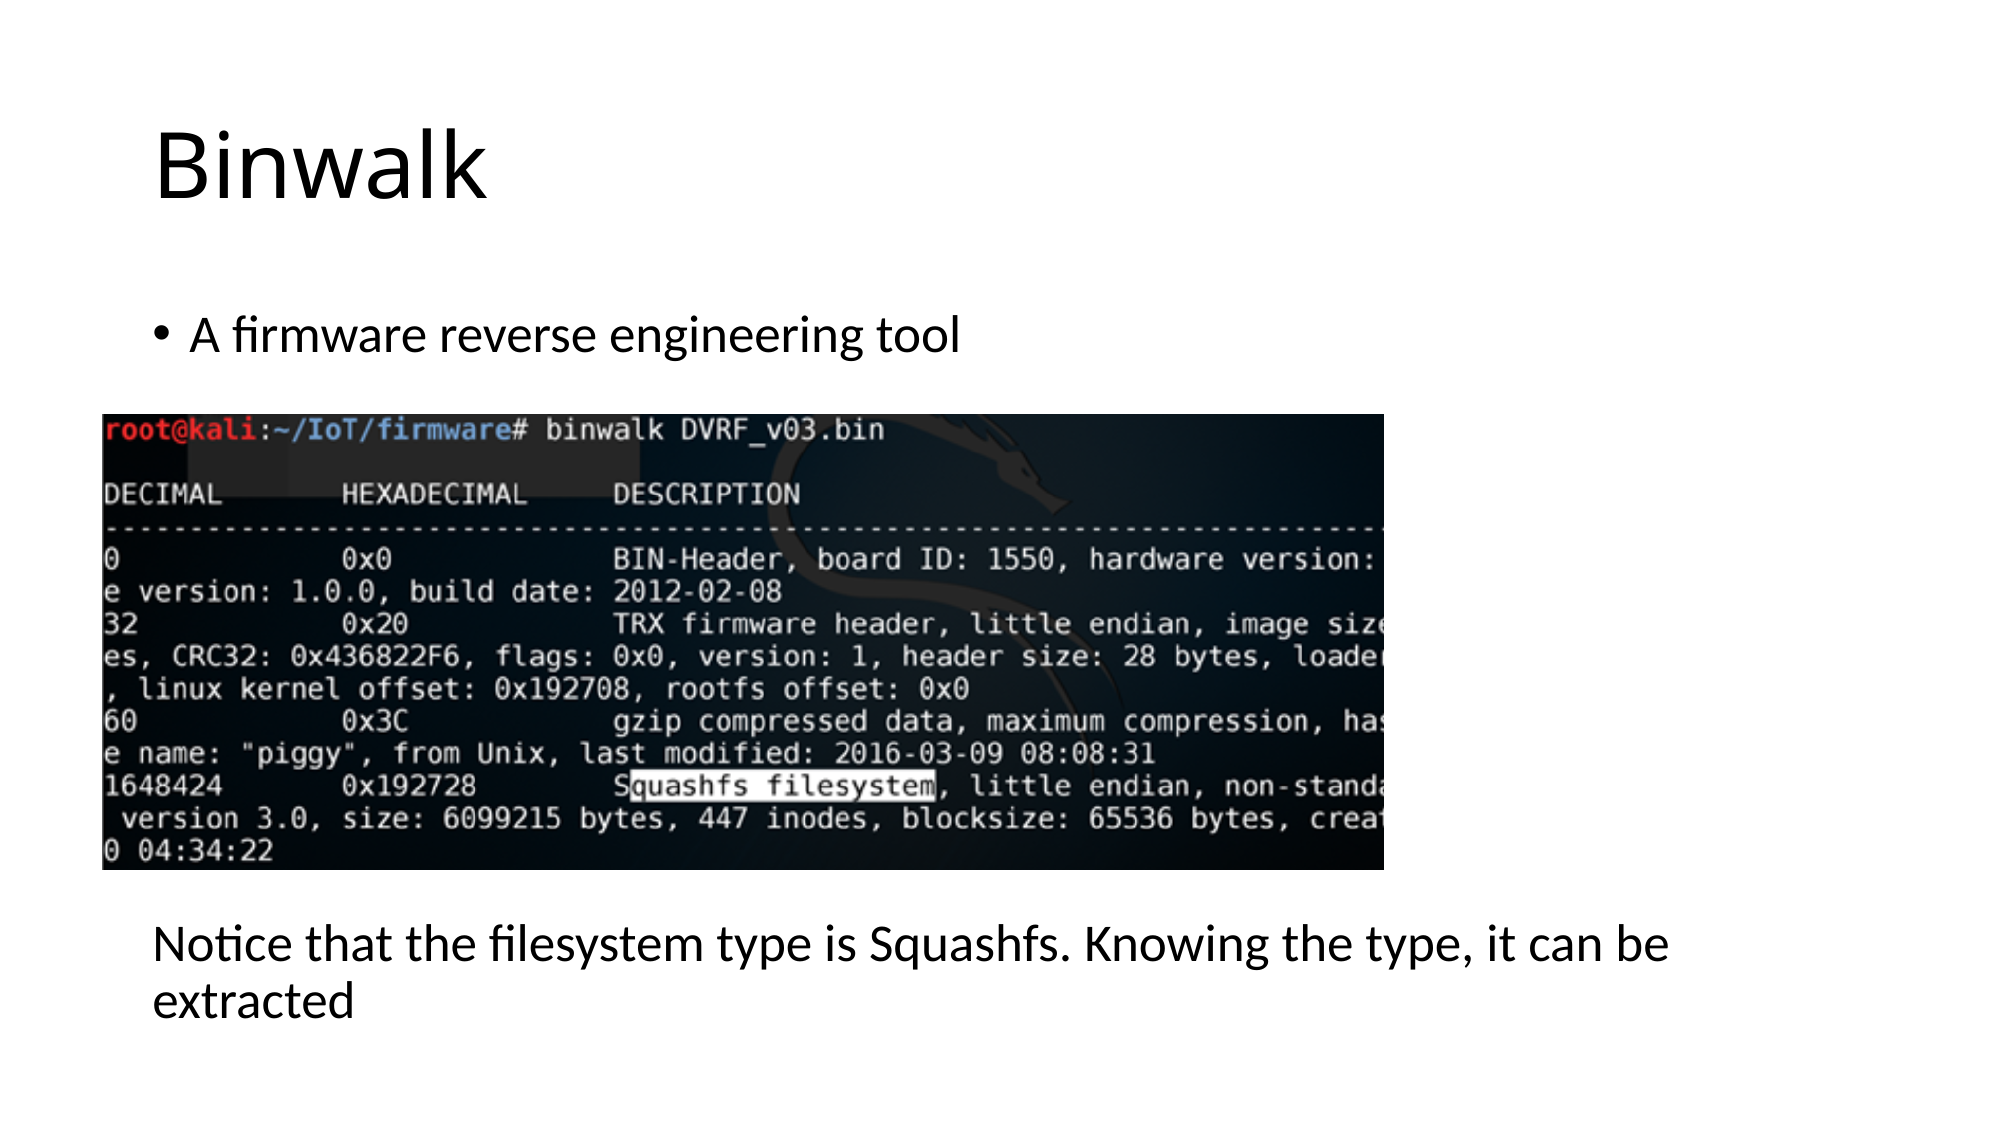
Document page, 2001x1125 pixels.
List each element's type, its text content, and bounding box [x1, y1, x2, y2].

list A firmware reverse engineering tool Notice that the filesystem type is Squashfs. Knowing the type, it can be extracted [137, 299, 1863, 1042]
title Binwalk [137, 59, 1863, 278]
picture [102, 411, 1384, 870]
